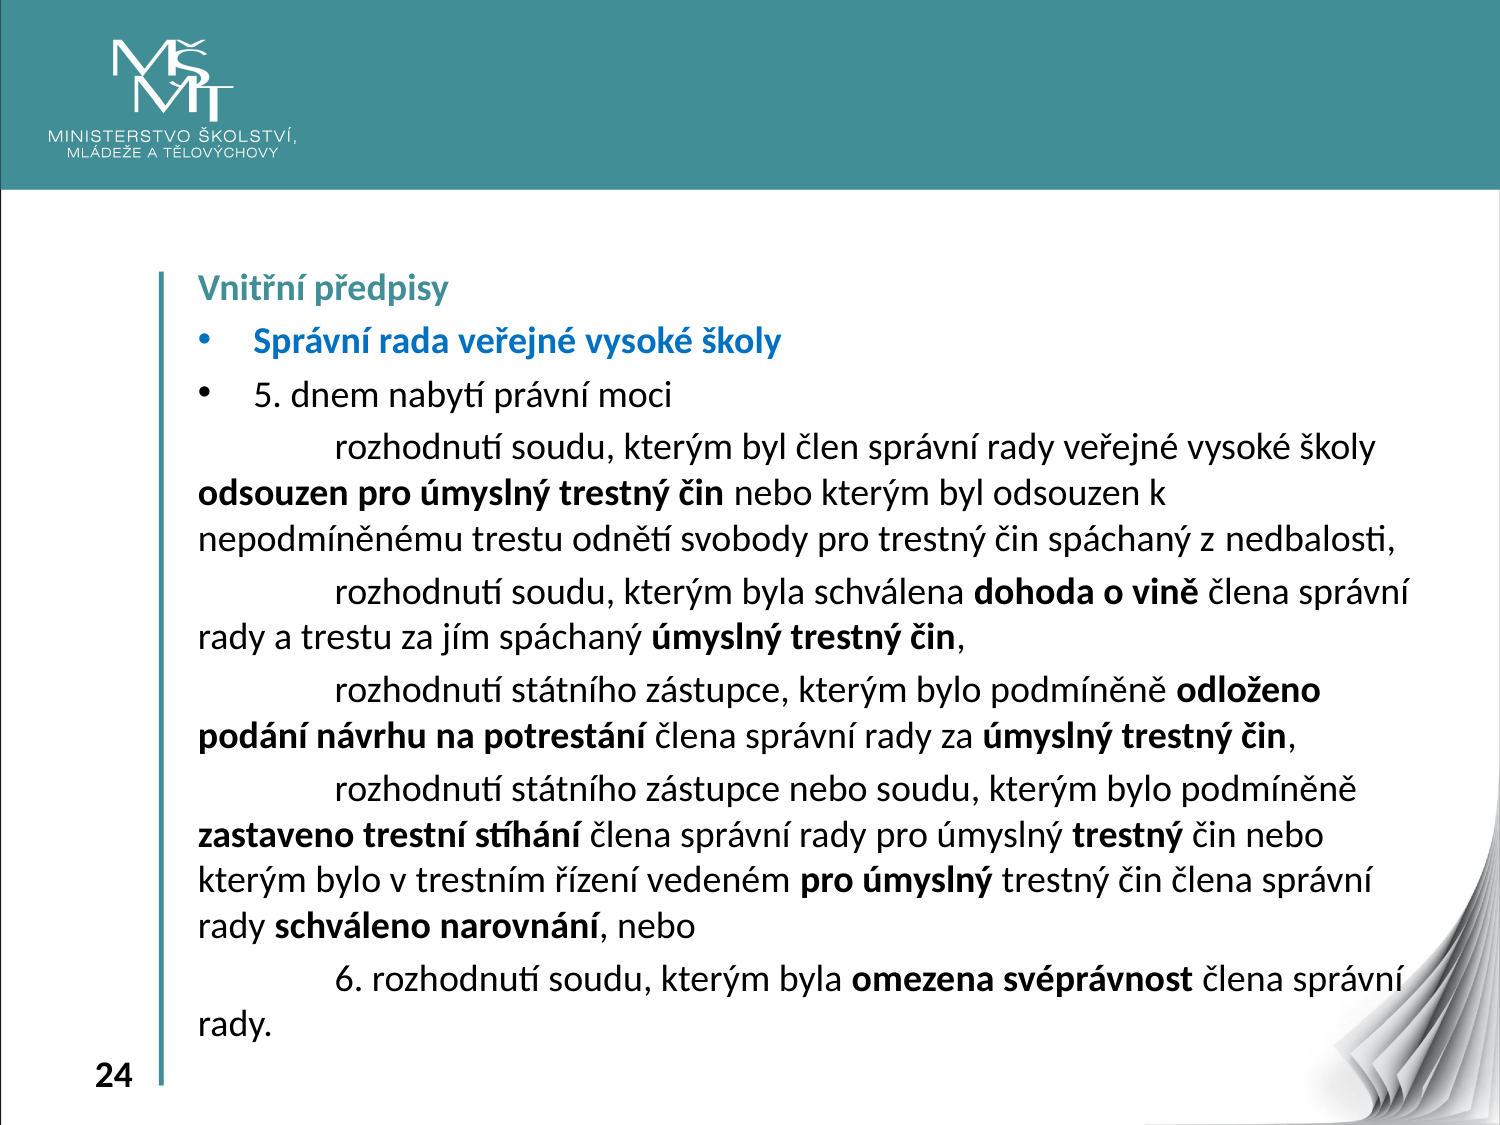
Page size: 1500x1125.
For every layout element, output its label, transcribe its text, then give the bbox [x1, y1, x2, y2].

list Vnitřní předpisy Správní rada veřejné vysoké školy 5. dnem nabytí právní moci rozhodnutí soudu, kterým byl člen správní rady veřejné vysoké školy odsouzen pro úmyslný trestný čin nebo kterým byl odsouzen k nepodmíněnému trestu odnětí svobody pro trestný čin spáchaný z nedbalosti, rozhodnutí soudu, kterým byla schválena dohoda o vině člena správní rady a trestu za jím spáchaný úmyslný trestný čin, rozhodnutí státního zástupce, kterým bylo podmíněně odloženo podání návrhu na potrestání člena správní rady za úmyslný trestný čin, rozhodnutí státního zástupce nebo soudu, kterým bylo podmíněně zastaveno trestní stíhání člena správní rady pro úmyslný trestný čin nebo kterým bylo v trestním řízení vedeném pro úmyslný trestný čin člena správní rady schváleno narovnání, nebo 6. rozhodnutí soudu, kterým byla omezena svéprávnost člena správní rady. [183, 255, 1425, 1083]
picture [0, 0, 1500, 1125]
